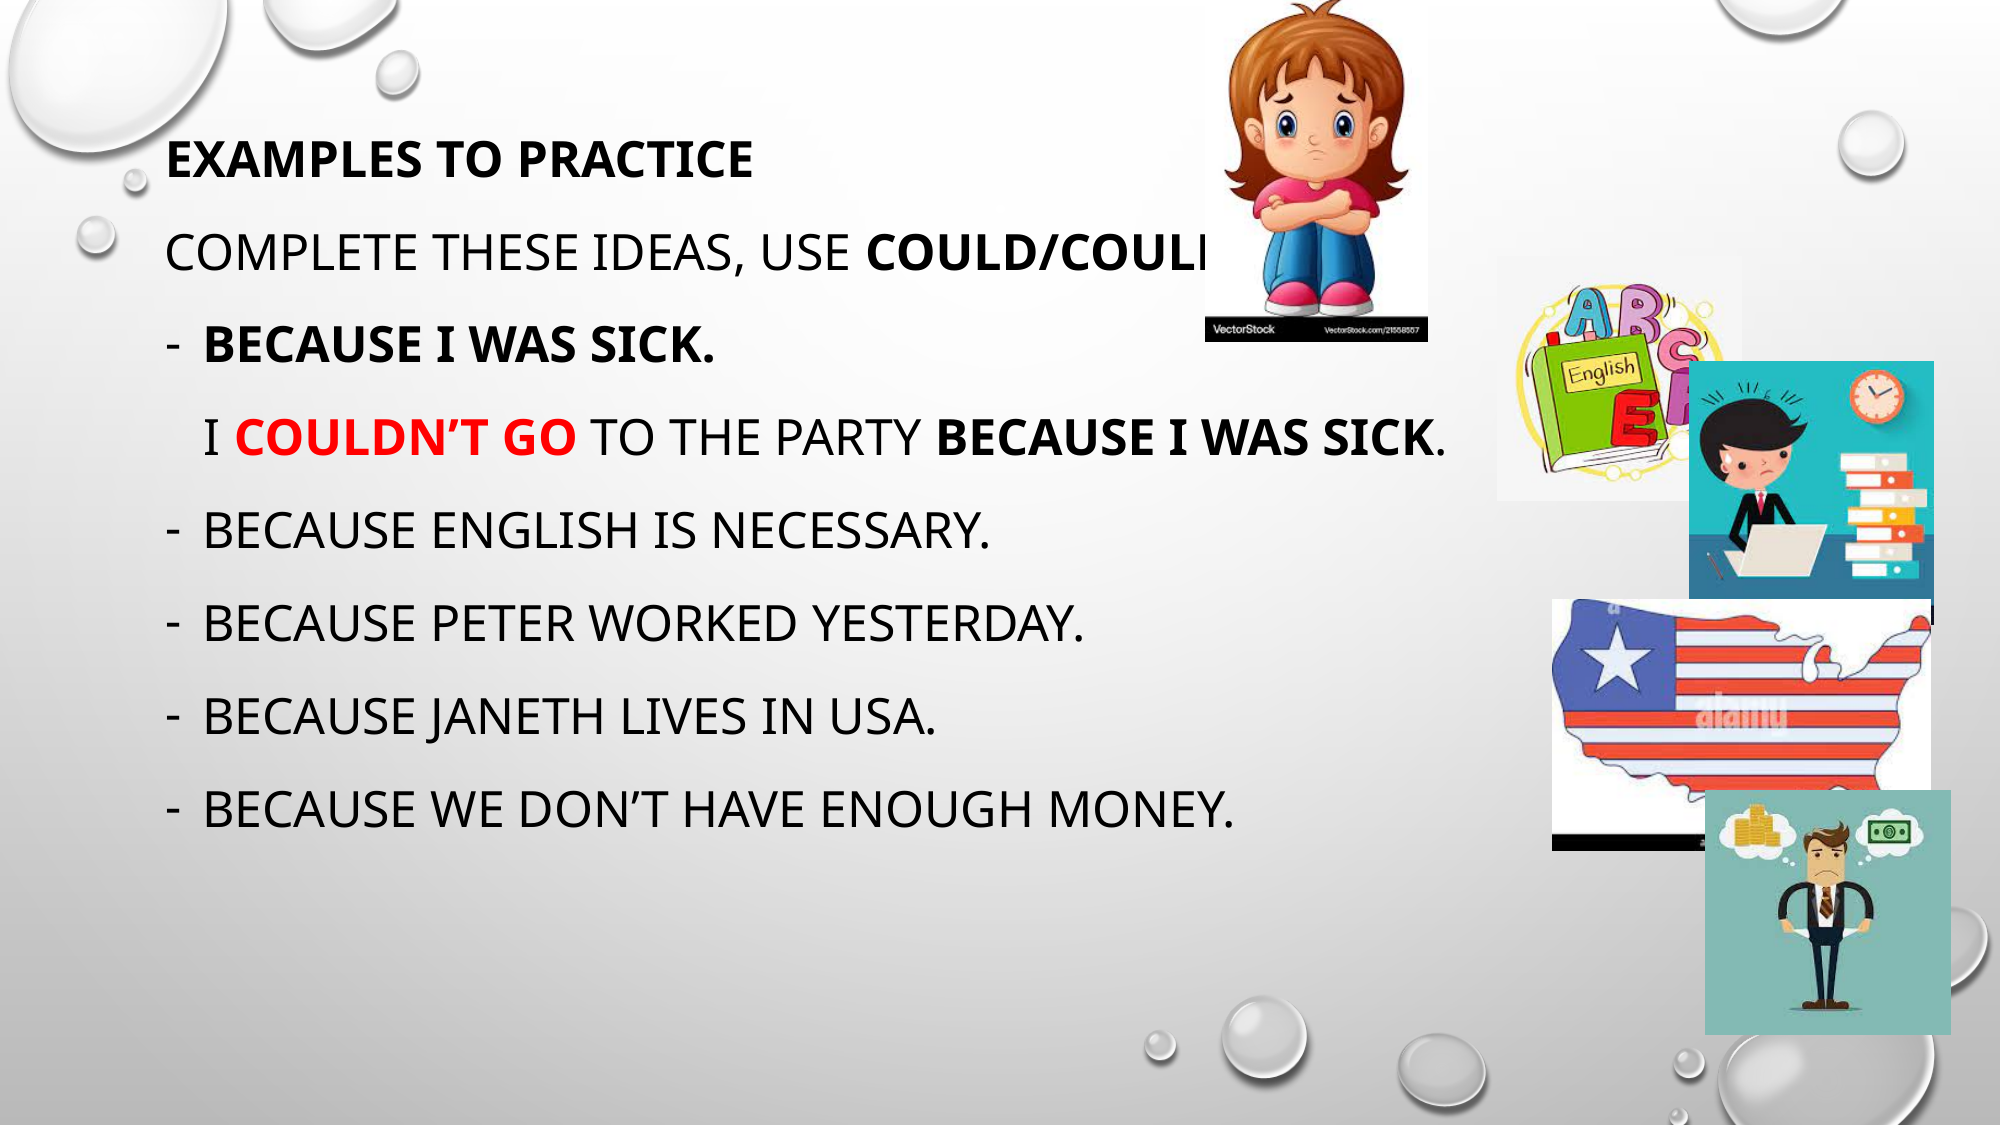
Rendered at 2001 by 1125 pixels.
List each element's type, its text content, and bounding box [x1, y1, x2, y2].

picture [0, 0, 2000, 1125]
list EXAMPLES TO PRACTICE COMPLETE THESE IDEAS, USE COULD/COULDN’T Because i was sick. I couldn’t go to the party because i was sick. Because english is necessary. Because Peter worked yesterday. Because Janeth lives in usa. Because we don’t have enough money. [149, 107, 1850, 950]
